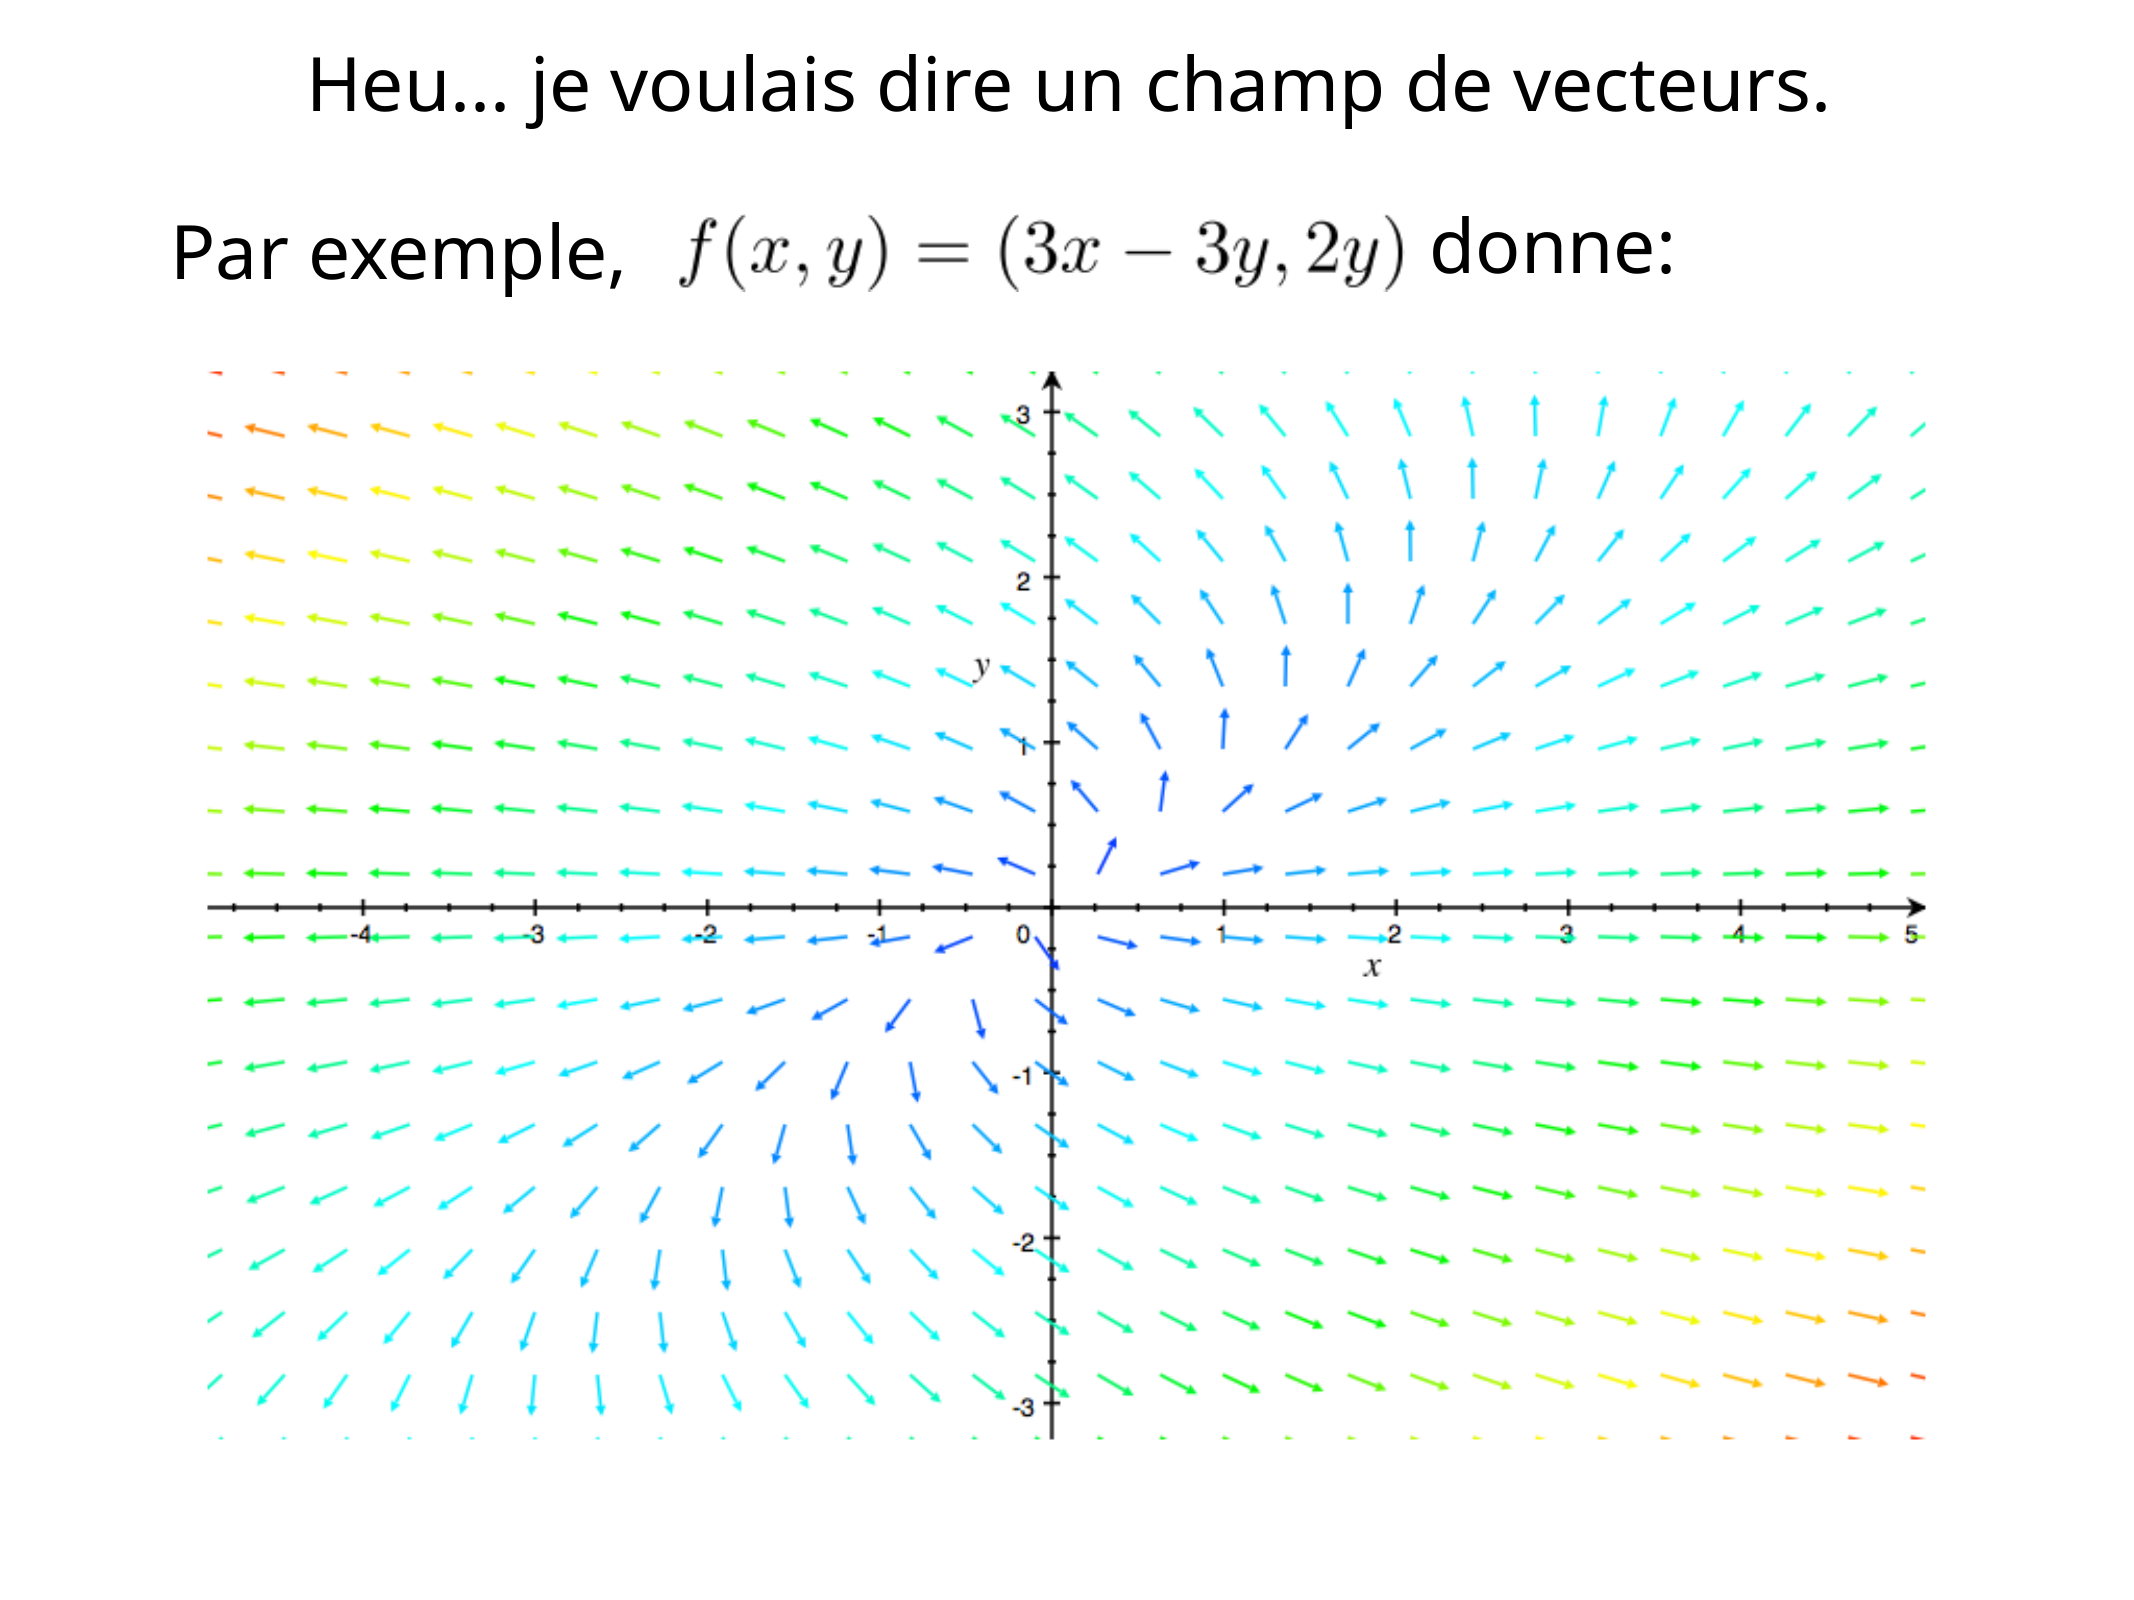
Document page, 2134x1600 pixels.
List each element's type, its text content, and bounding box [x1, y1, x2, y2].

picture [206, 370, 1928, 1442]
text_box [195, 192, 1667, 302]
text_box Heu... je voulais dire un champ de vecteurs. [298, 27, 1841, 135]
